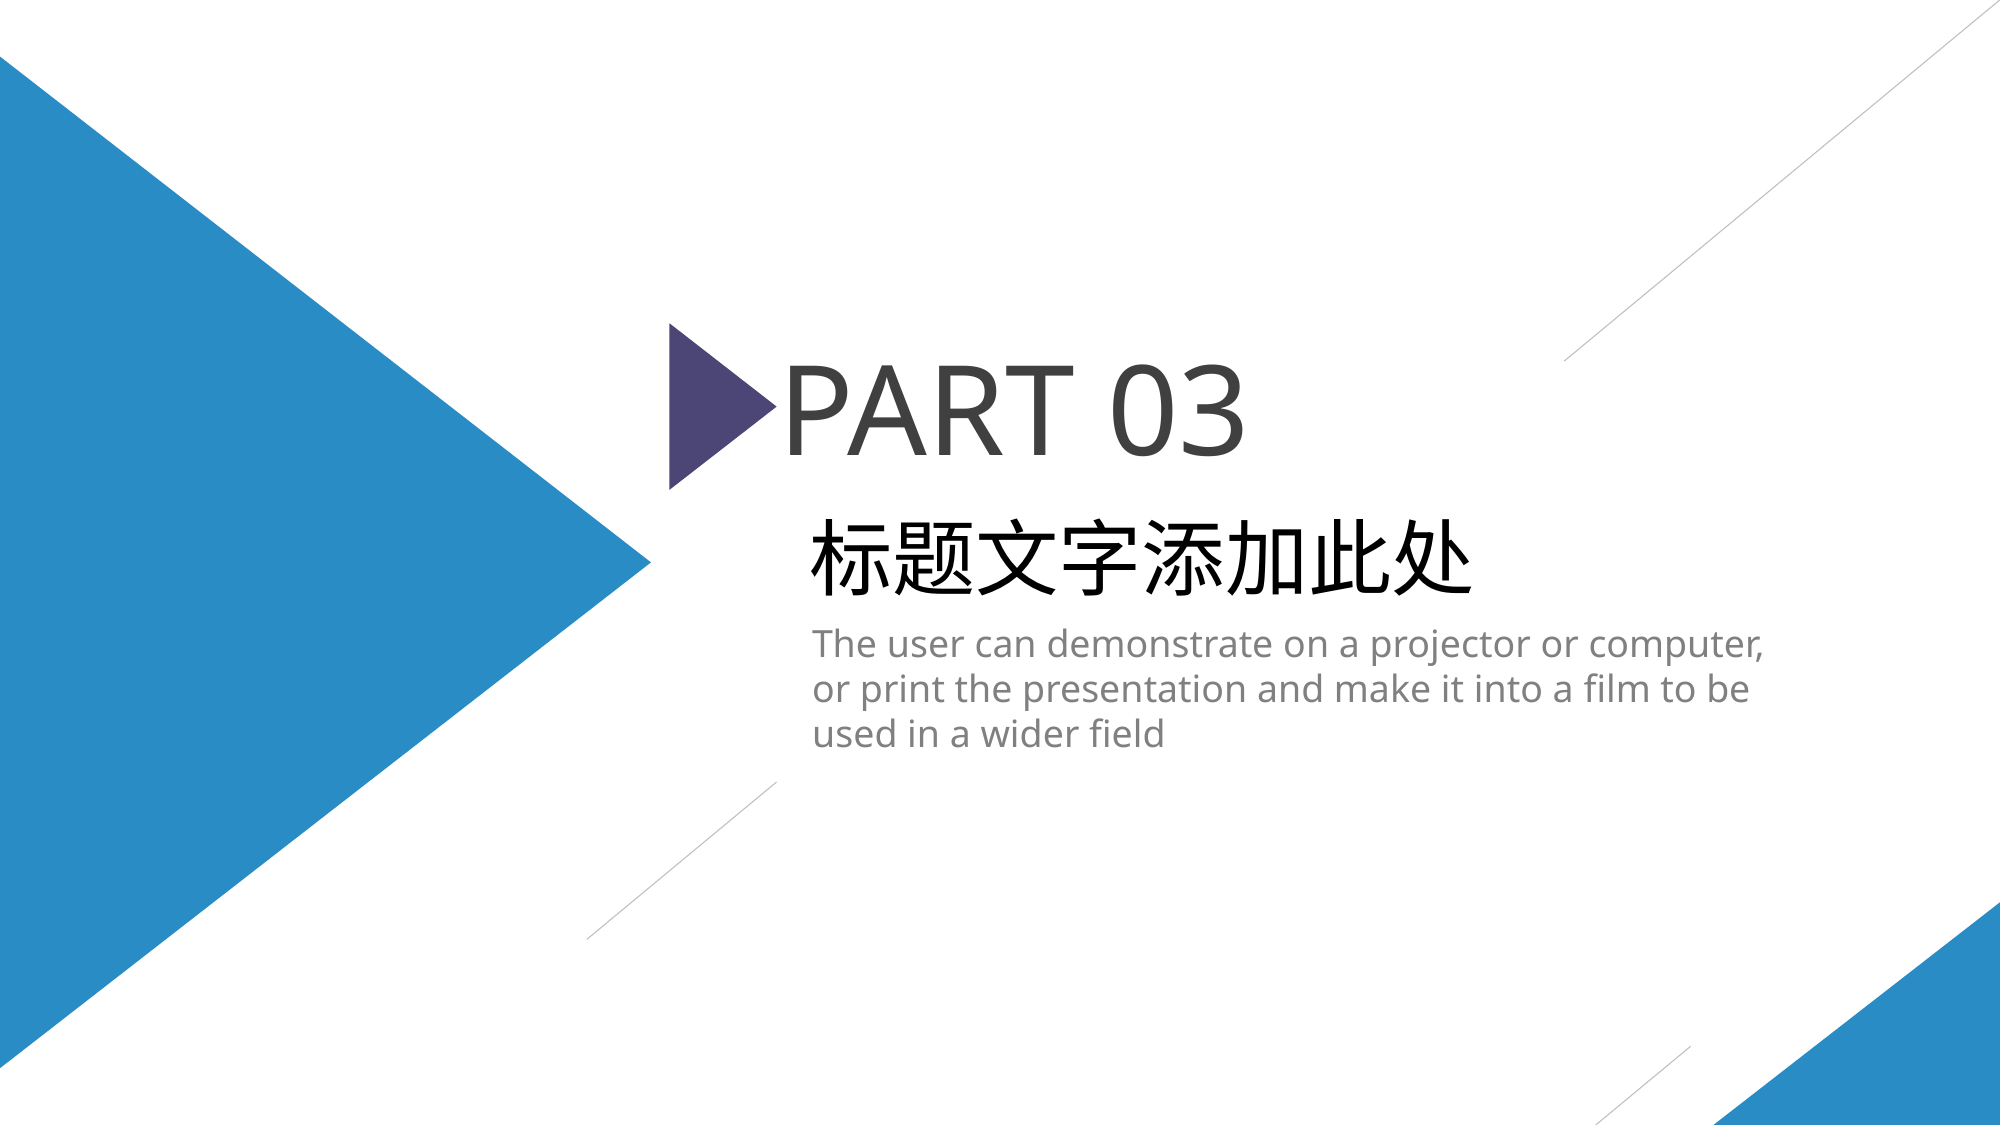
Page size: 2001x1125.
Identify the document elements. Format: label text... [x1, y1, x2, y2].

text_box [1711, 900, 2000, 1125]
text_box 标题文字添加此处 [794, 498, 1491, 614]
text_box [668, 321, 763, 492]
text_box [586, 781, 777, 940]
text_box PART 03 [763, 323, 1266, 488]
text_box [0, 55, 653, 1070]
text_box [1564, 0, 2000, 362]
text_box The user can demonstrate on a projector or computer, or print the presentation and make it into a film to be used in a wider field [797, 612, 1824, 762]
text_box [1595, 1046, 1691, 1125]
